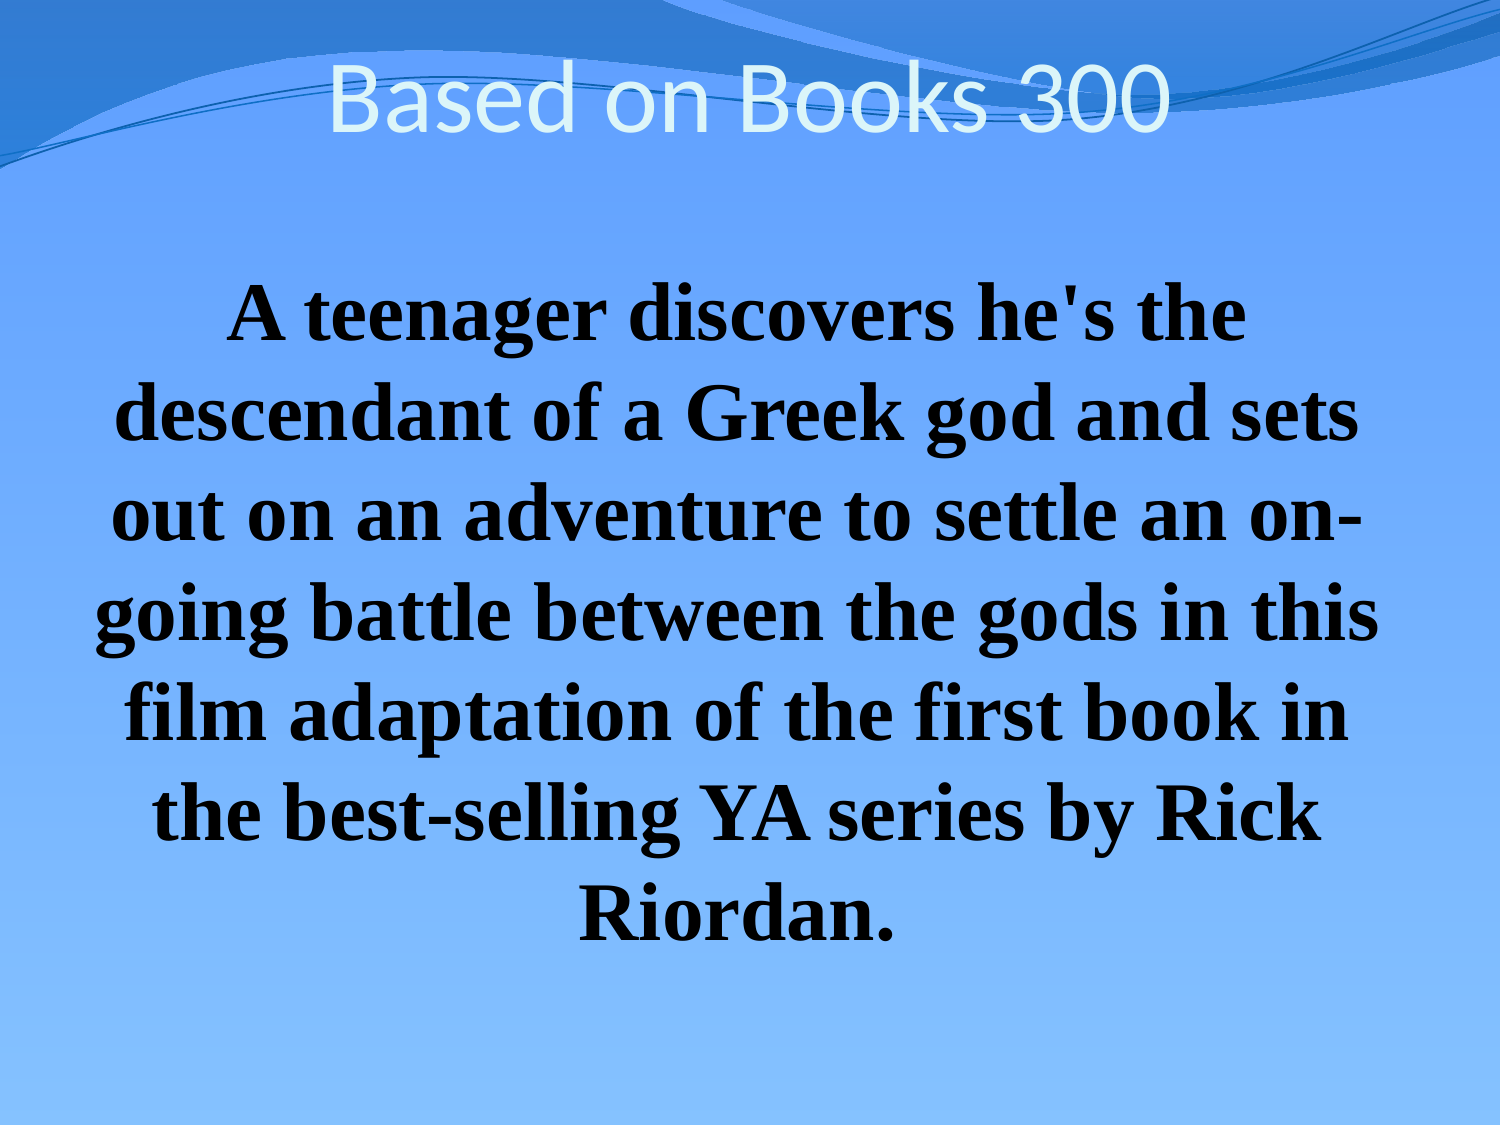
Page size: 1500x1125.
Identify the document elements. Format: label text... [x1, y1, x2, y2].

text_box A teenager discovers he's the descendant of a Greek god and sets out on an adventure to settle an on-going battle between the gods in this film adaptation of the first book in the best-selling YA series by Rick Riordan. [50, 249, 1425, 965]
title Based on Books 300 [0, 0, 1500, 154]
